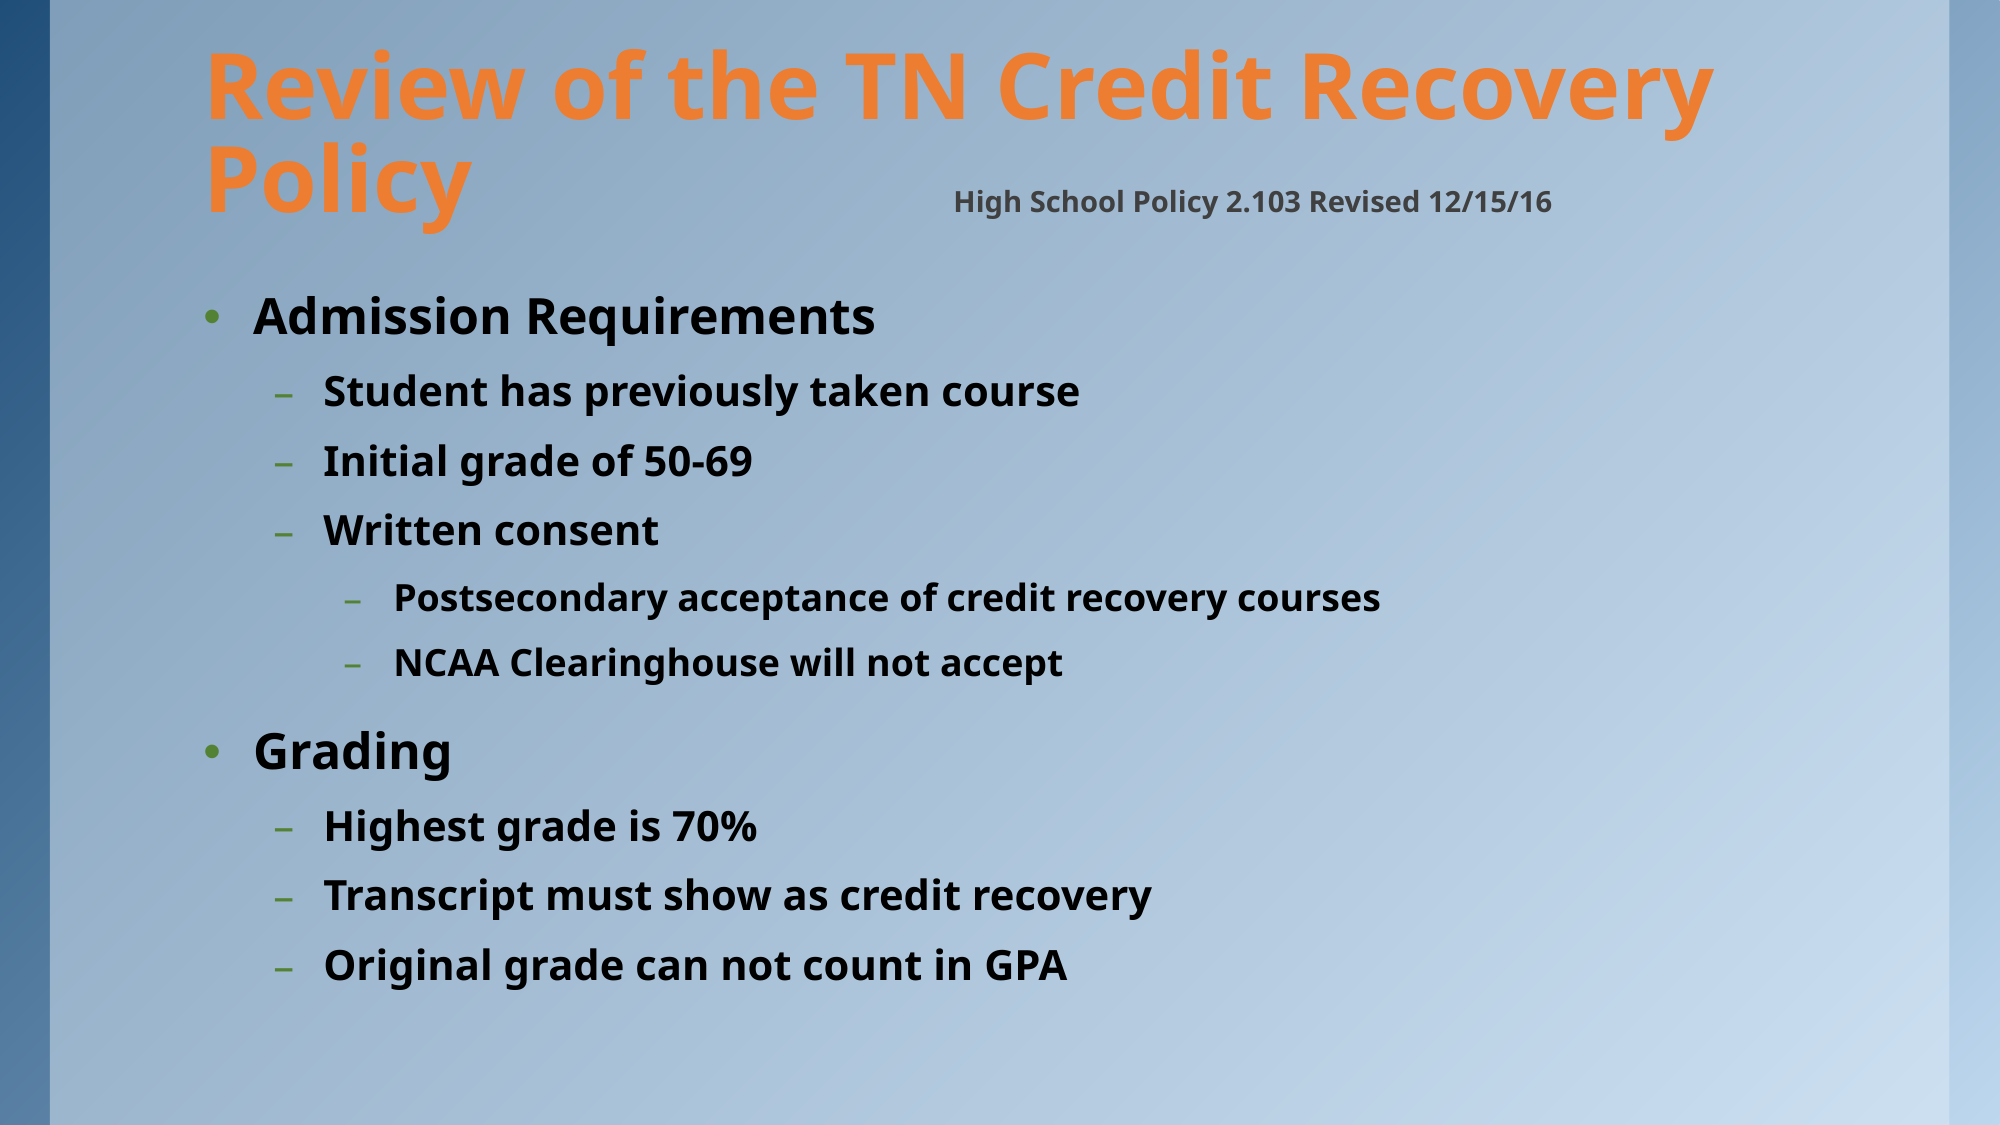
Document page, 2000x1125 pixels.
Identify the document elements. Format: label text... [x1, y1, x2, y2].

list Admission Requirements Student has previously taken course Initial grade of 50-69 Written consent Postsecondary acceptance of credit recovery courses NCAA Clearinghouse will not accept Grading Highest grade is 70% Transcript must show as credit recovery Original grade can not count in GPA [183, 279, 1850, 1013]
title Review of the TN Credit Recovery Policy High School Policy 2.103 Revised 12/15/16 [183, 12, 1850, 242]
